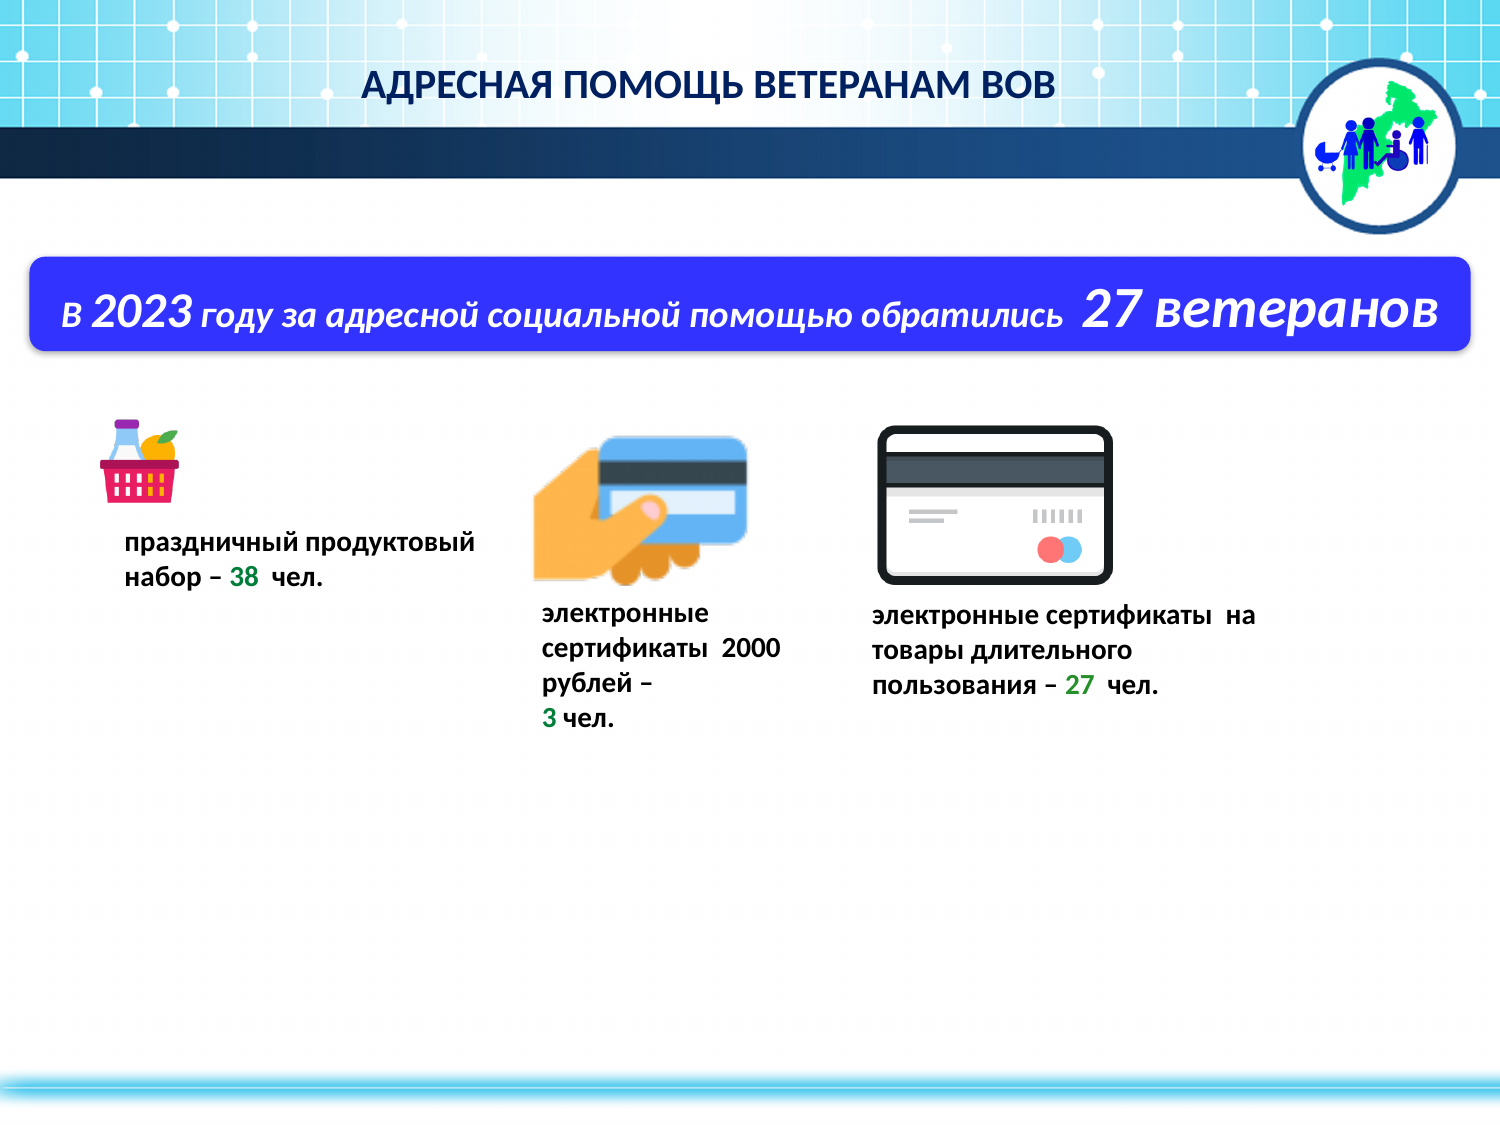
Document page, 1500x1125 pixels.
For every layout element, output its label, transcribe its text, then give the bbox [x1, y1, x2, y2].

text_box электронные сертификаты 2000 рублей – 3 чел. [452, 600, 836, 776]
picture [0, 0, 1500, 1125]
text_box праздничный продуктовый набор – 38 чел. [109, 515, 494, 600]
text_box электронные сертификаты на товары длительного пользования – 27 чел. [782, 587, 1314, 743]
text_box В 2023 году за адресной социальной помощью обратились 27 ветеранов [29, 256, 1471, 352]
title АДРЕСНАЯ ПОМОЩЬ ВЕТЕРАНАМ ВОВ [33, 25, 1384, 138]
